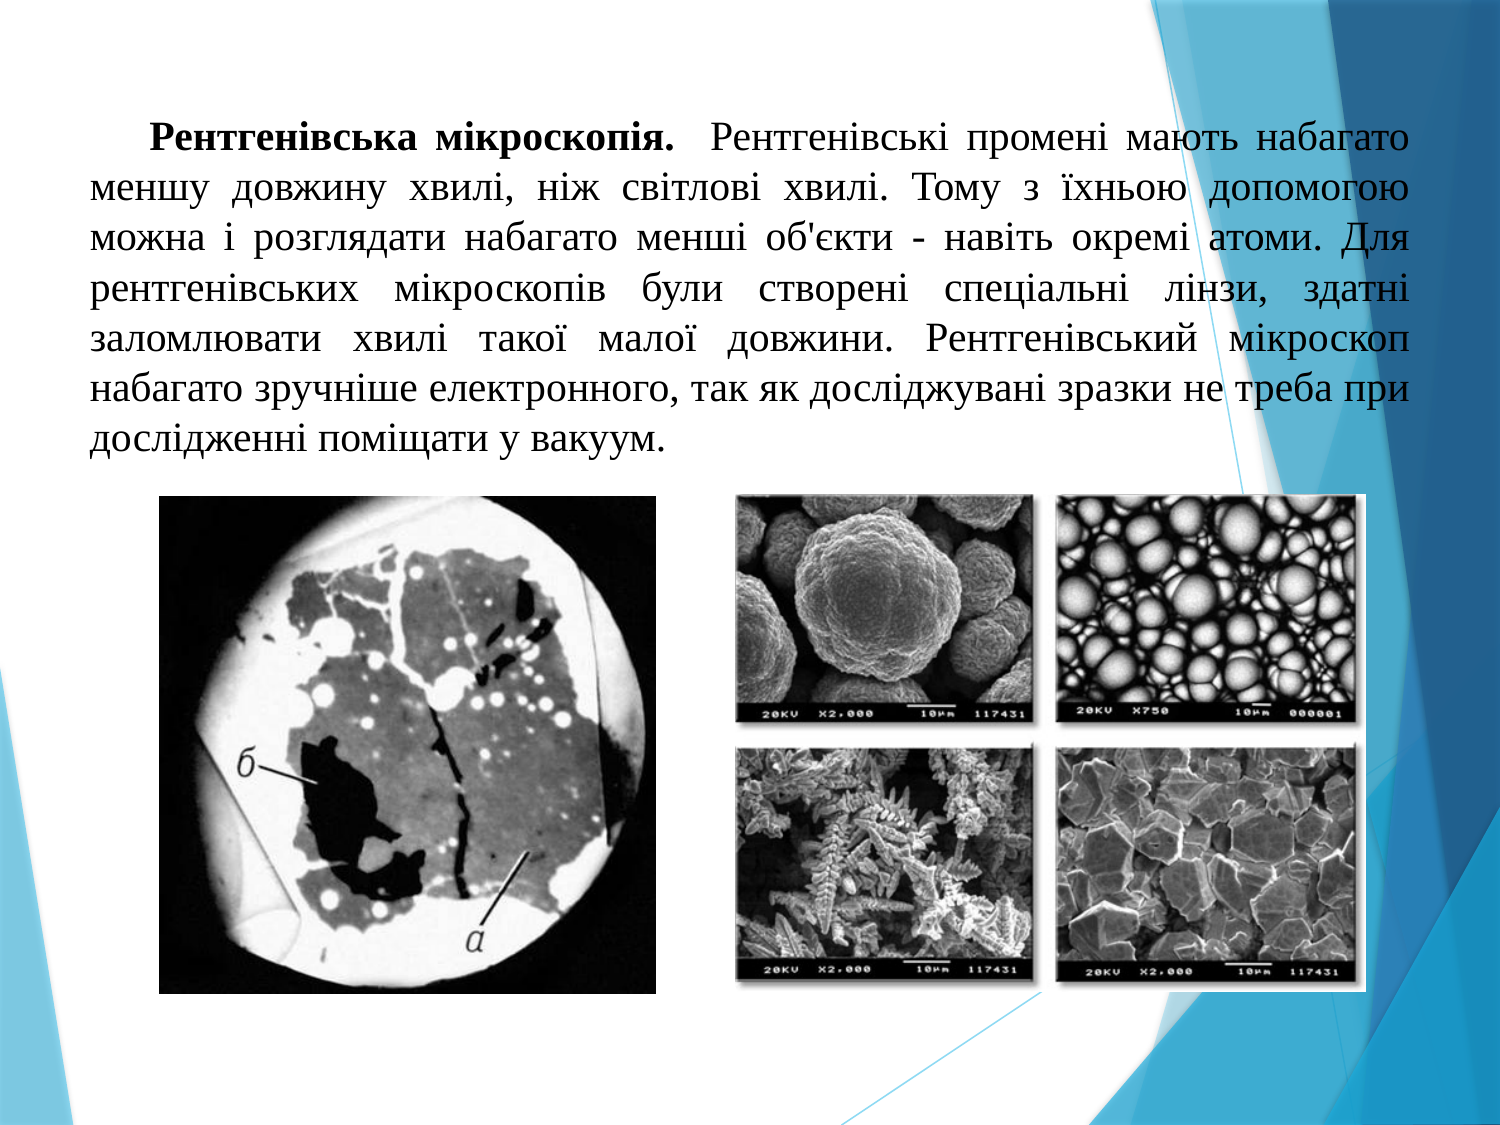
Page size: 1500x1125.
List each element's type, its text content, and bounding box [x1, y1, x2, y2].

picture [735, 493, 1366, 993]
text_box Рентгенівська мікроскопія. Рентгенівські промені мають набагато меншу довжину хвилі, ніж світлові хвилі. Тому з їхньою допомогою можна і розглядати набагато менші об'єкти - навіть окремі атоми. Для рентгенівських мікроскопів були створені спеціальні лінзи, здатні заломлювати хвилі такої малої довжини. Рентгенівський мікроскоп набагато зручніше електронного, так як досліджувані зразки не треба при дослідженні поміщати у вакуум. [74, 101, 1425, 657]
picture [158, 495, 656, 995]
